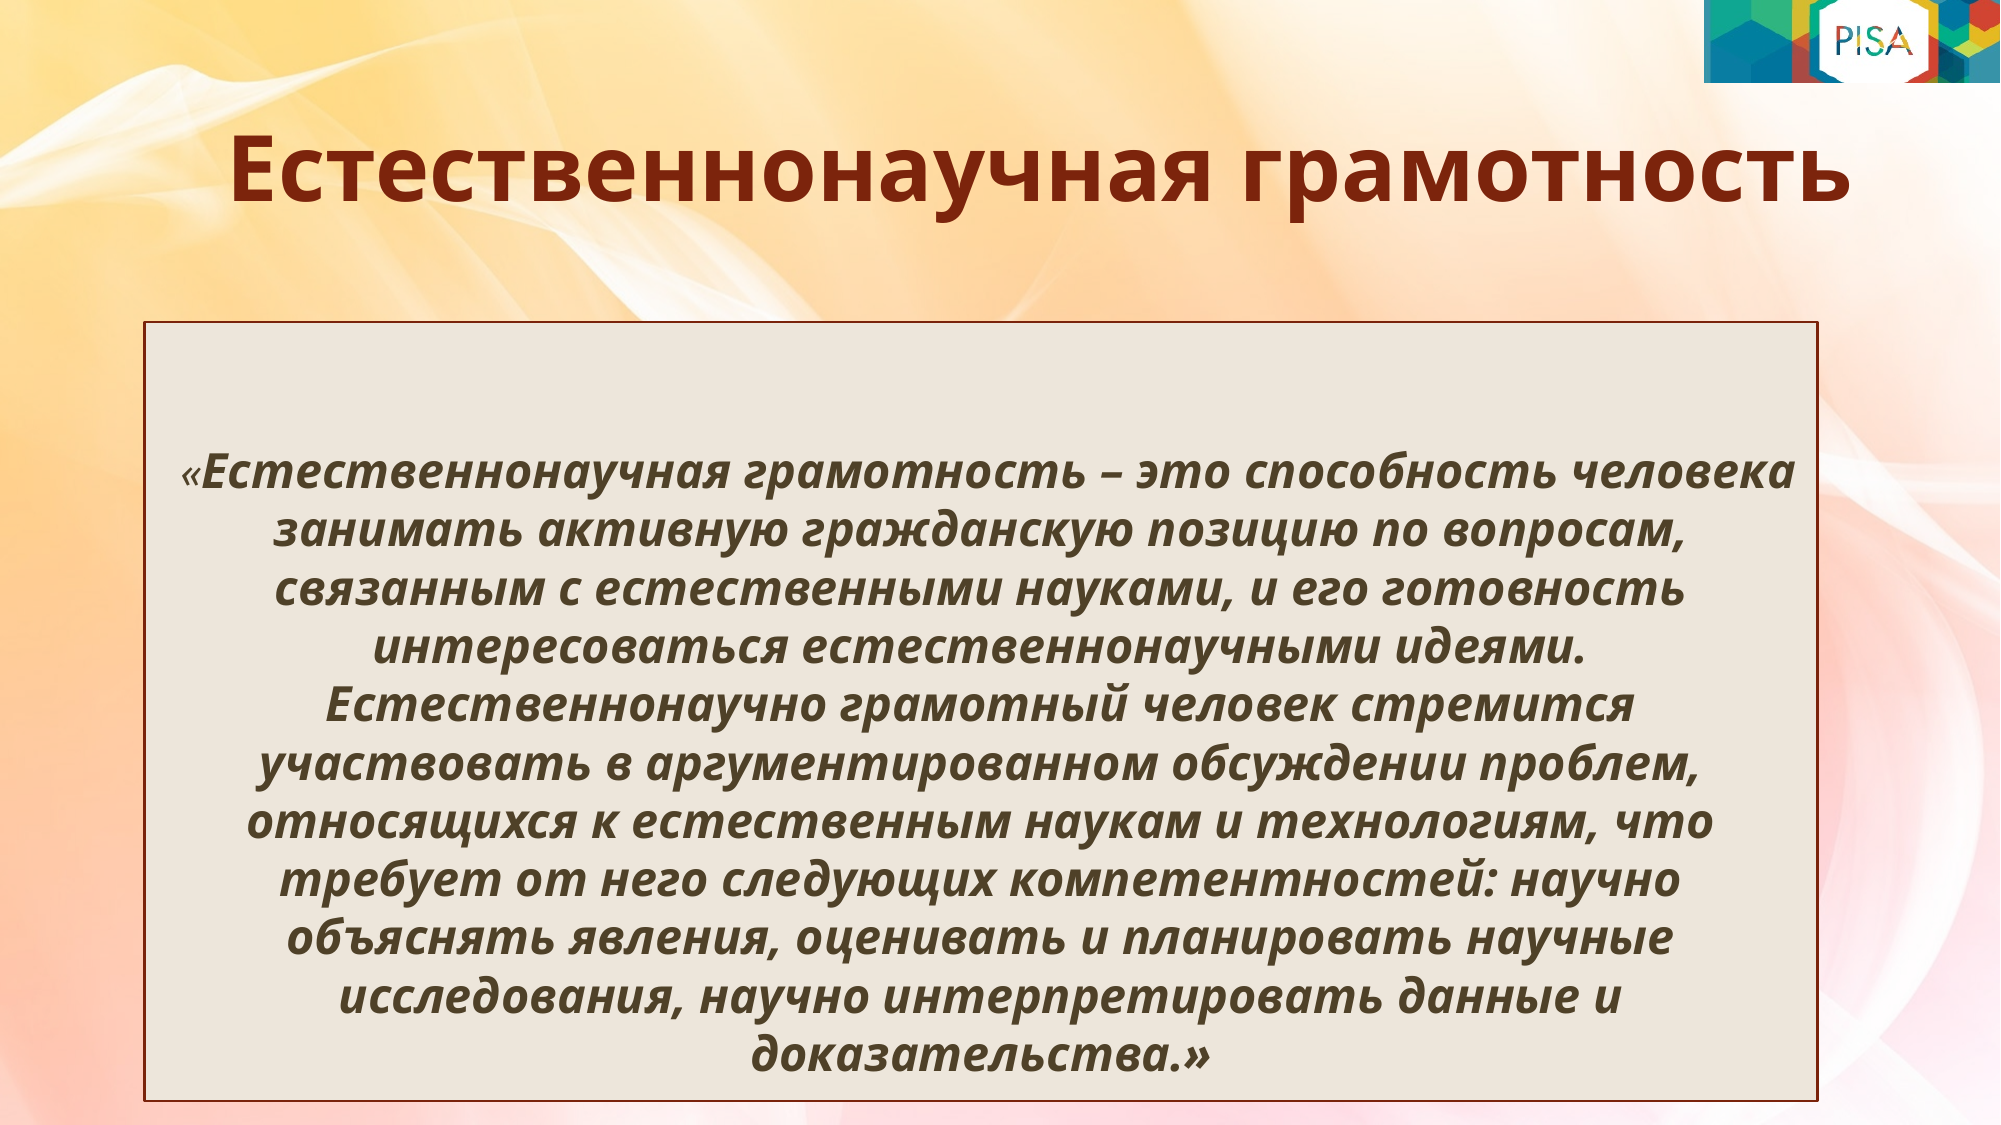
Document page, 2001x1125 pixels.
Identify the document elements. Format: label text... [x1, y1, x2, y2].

picture [0, 0, 2000, 1125]
title Естественнонаучная грамотность [193, 102, 1888, 313]
list «Естественнонаучная грамотность – это способность человека занимать активную гражданскую позицию по вопросам, связанным с естественными науками, и его готовность интересоваться естественнонаучными идеями. Естественнонаучно грамотный человек стремится участвовать в аргументированном обсуждении проблем, относящихся к естественным наукам и технологиям, что требует от него следующих компетентностей: научно объяснять явления, оценивать и планировать научные исследования, научно интерпретировать данные и доказательства.» [143, 321, 1819, 1102]
